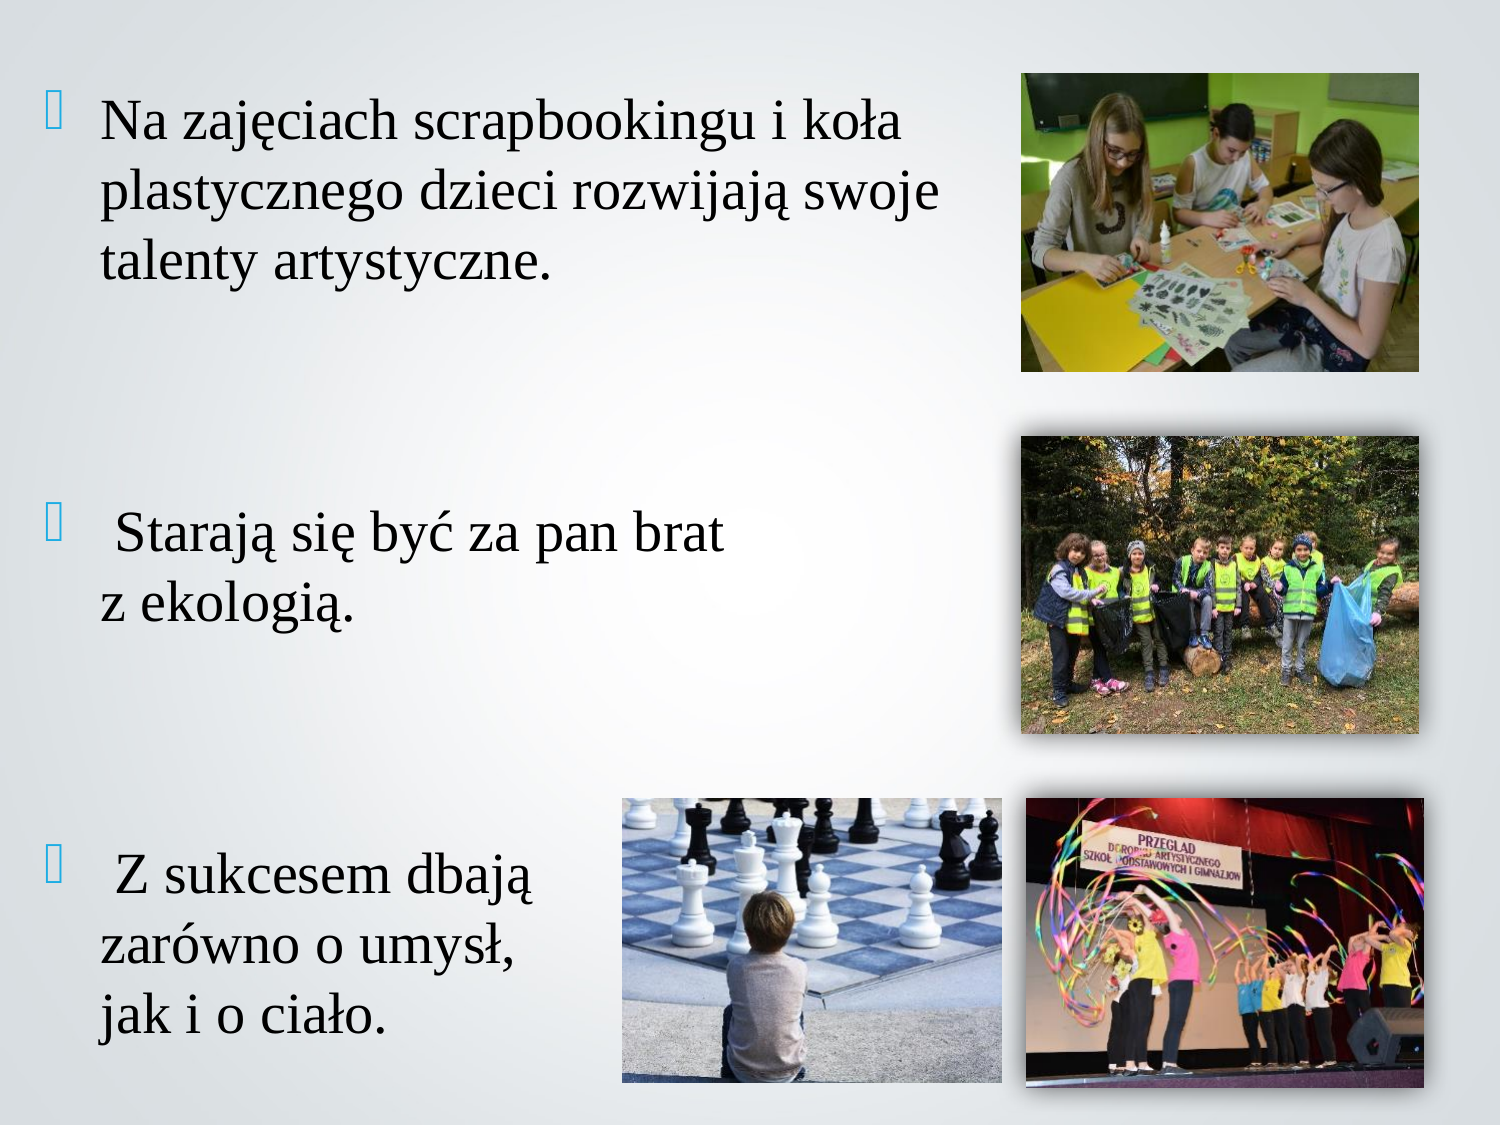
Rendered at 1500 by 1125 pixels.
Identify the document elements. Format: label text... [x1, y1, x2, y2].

picture [0, 0, 1500, 1125]
text_box Na zajęciach scrapbookingu i koła plastycznego dzieci rozwijają swoje talenty artystyczne. Starają się być za pan brat z ekologią. Z sukcesem dbają zarówno o umysł, jak i o ciało. [29, 73, 963, 1125]
